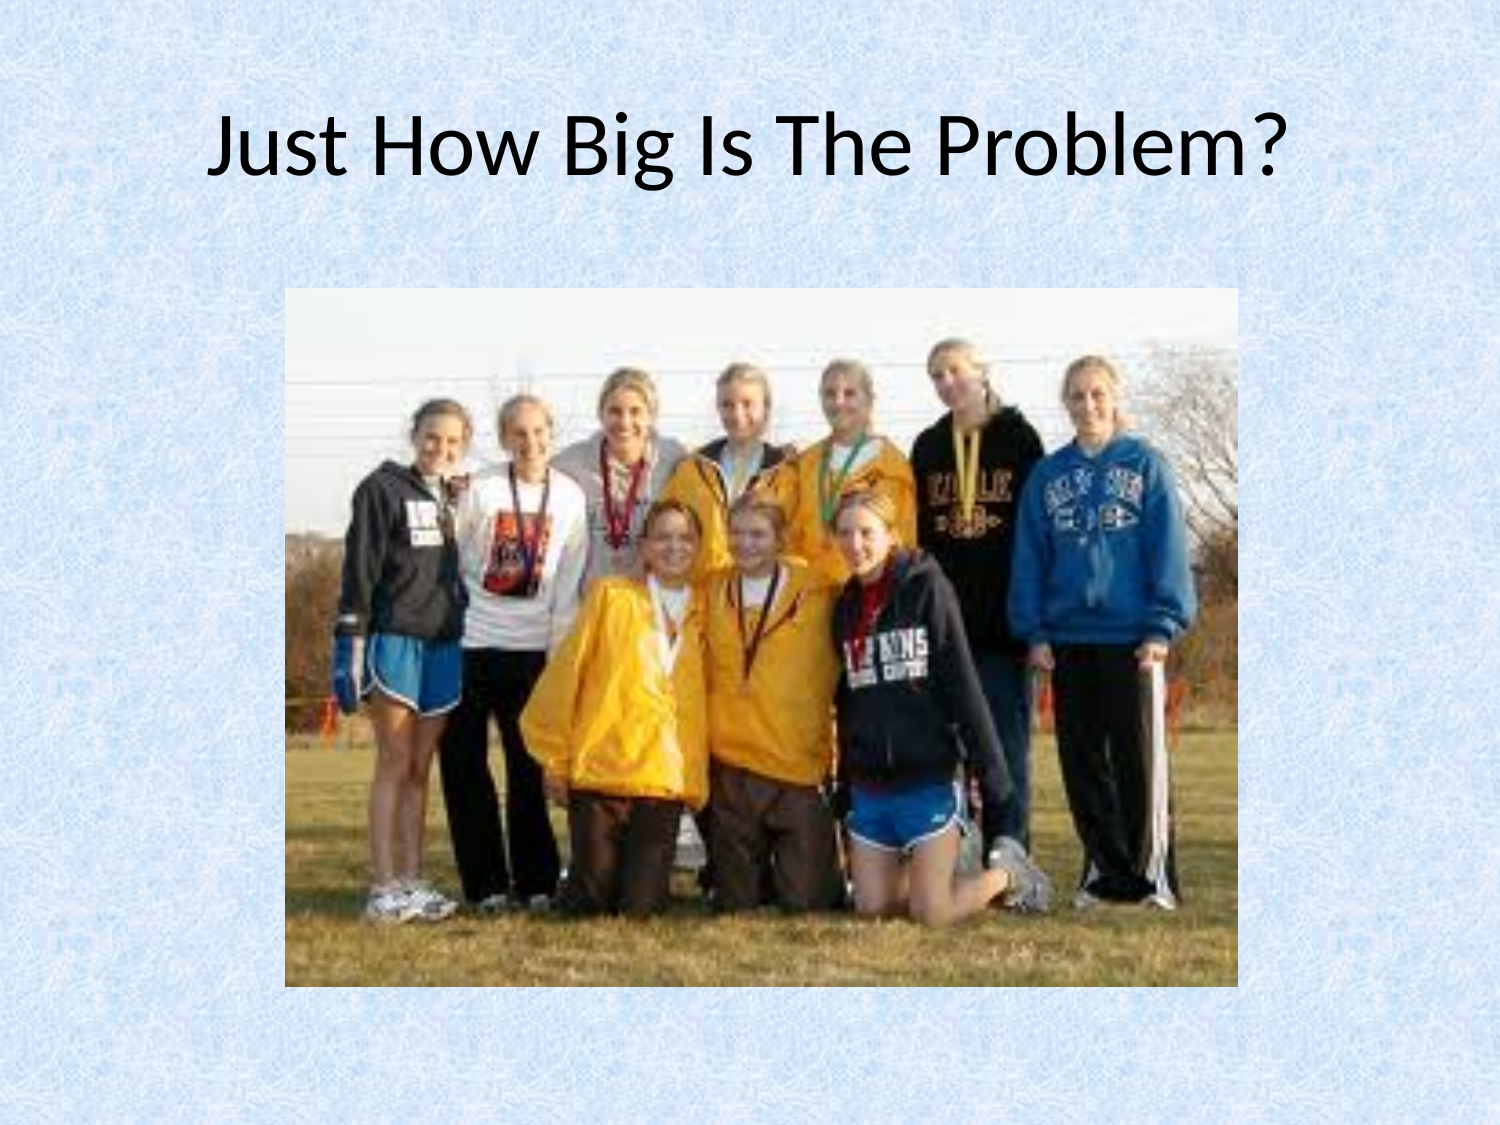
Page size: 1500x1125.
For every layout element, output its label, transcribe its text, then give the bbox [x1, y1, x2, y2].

title Just How Big Is The Problem? [75, 45, 1425, 224]
list [75, 224, 1425, 1050]
picture [0, 0, 1500, 1125]
